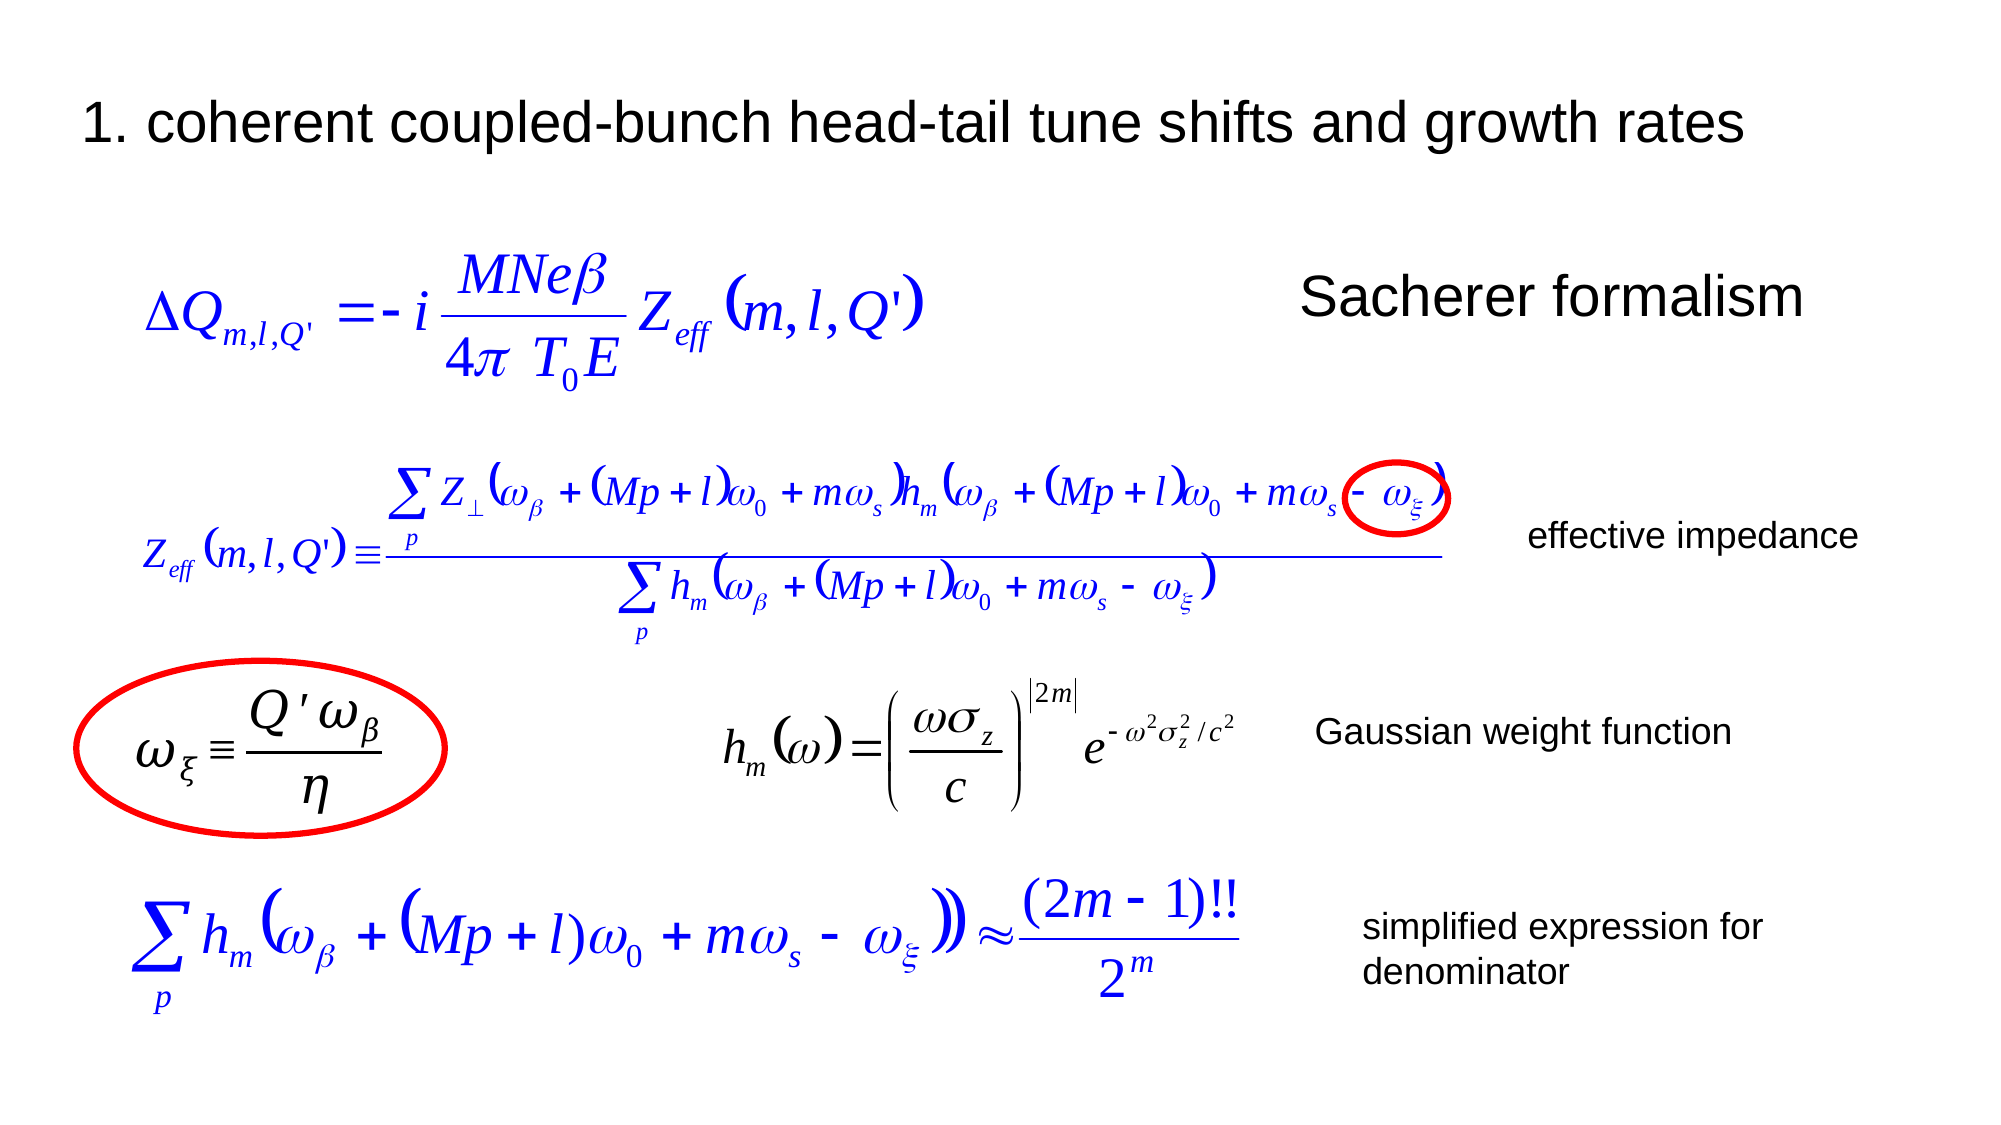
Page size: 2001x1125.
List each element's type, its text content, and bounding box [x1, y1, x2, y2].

text_box effective impedance [1512, 503, 1875, 564]
text_box [75, 659, 446, 837]
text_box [135, 462, 1449, 654]
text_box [123, 862, 1249, 1024]
text_box Gaussian weight function [1299, 699, 1748, 760]
text_box 1. coherent coupled-bunch head-tail tune shifts and growth rates [66, 76, 1764, 162]
text_box simplified expression for denominator [1347, 894, 1779, 1000]
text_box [714, 669, 1249, 822]
text_box Sacherer formalism [1284, 251, 1821, 336]
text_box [135, 237, 924, 403]
